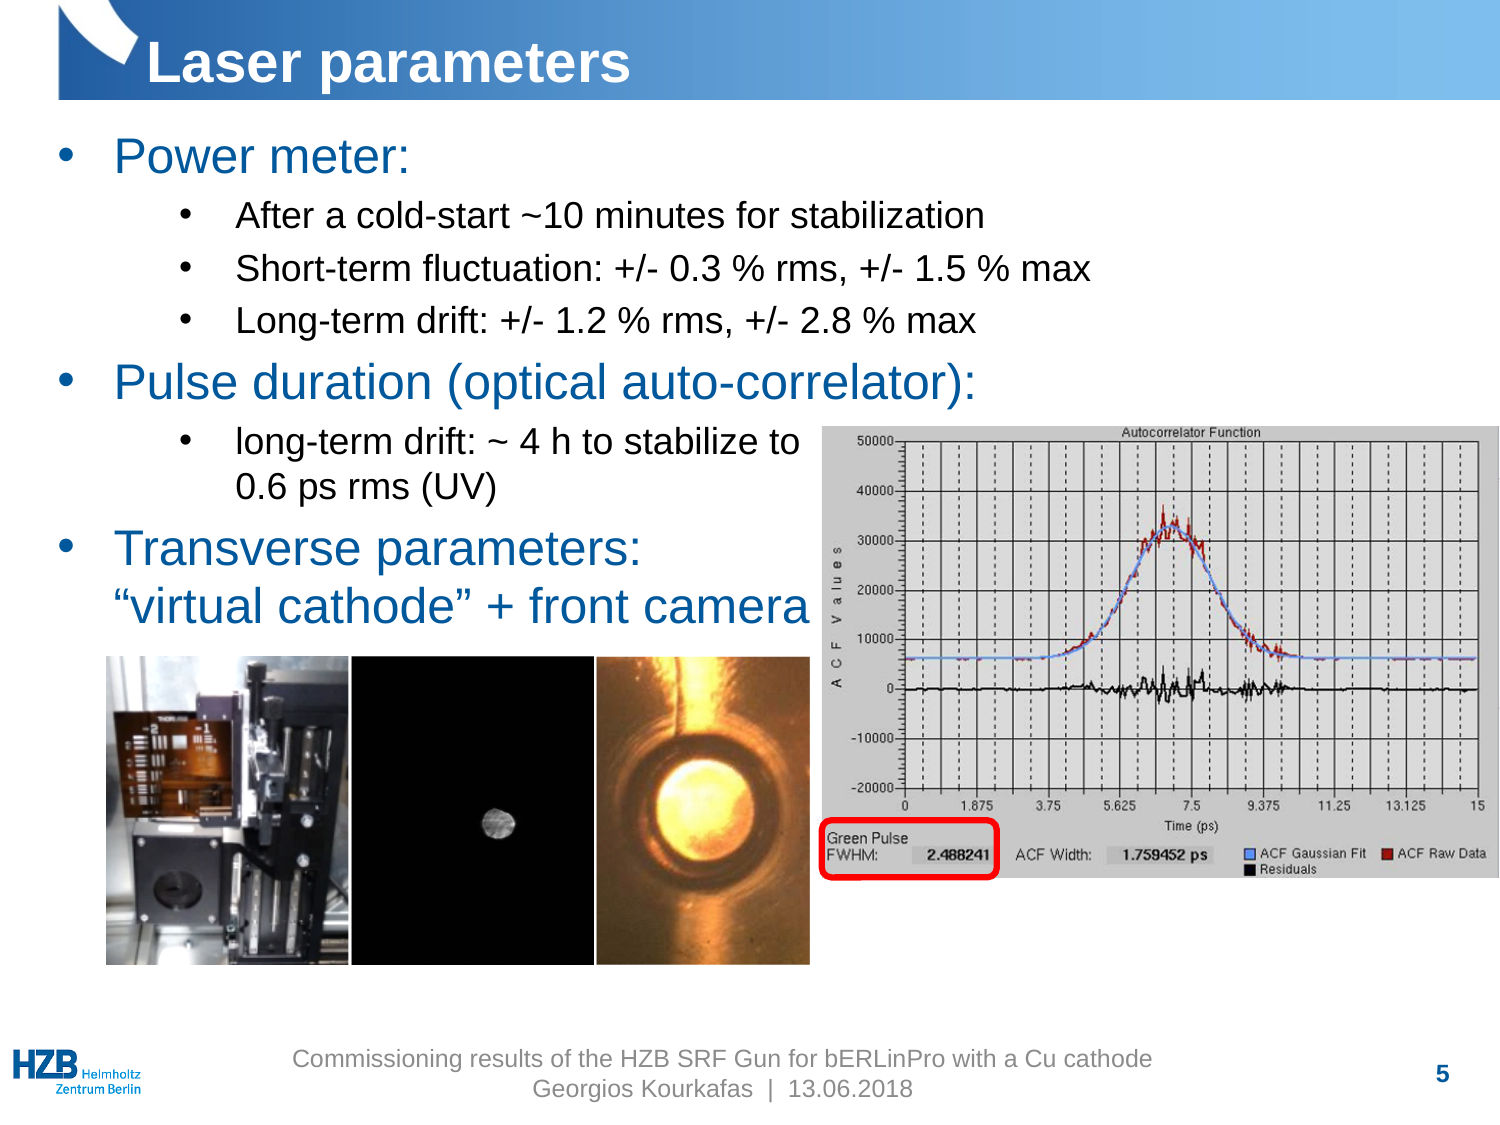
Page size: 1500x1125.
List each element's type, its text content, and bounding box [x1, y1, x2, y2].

picture [12, 1048, 141, 1096]
picture [0, 0, 1500, 100]
list Power meter: After a cold-start ~10 minutes for stabilization Short-term fluctuation: +/- 0.3 % rms, +/- 1.5 % max Long-term drift: +/- 1.2 % rms, +/- 2.8 % max Pulse duration (optical auto-correlator): long-term drift: ~ 4 h to stabilize to 0.6 ps rms (UV) Transverse parameters: “virtual cathode” + front camera [57, 125, 1480, 261]
picture [105, 656, 857, 965]
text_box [821, 425, 1500, 878]
slide_number 5 [1306, 1042, 1465, 1103]
title Laser parameters [131, 23, 1482, 96]
footer Commissioning results of the HZB SRF Gun for bERLinPro with a Cu cathode Georgios Kourkafas | 13.06.2018 [141, 1042, 1306, 1103]
